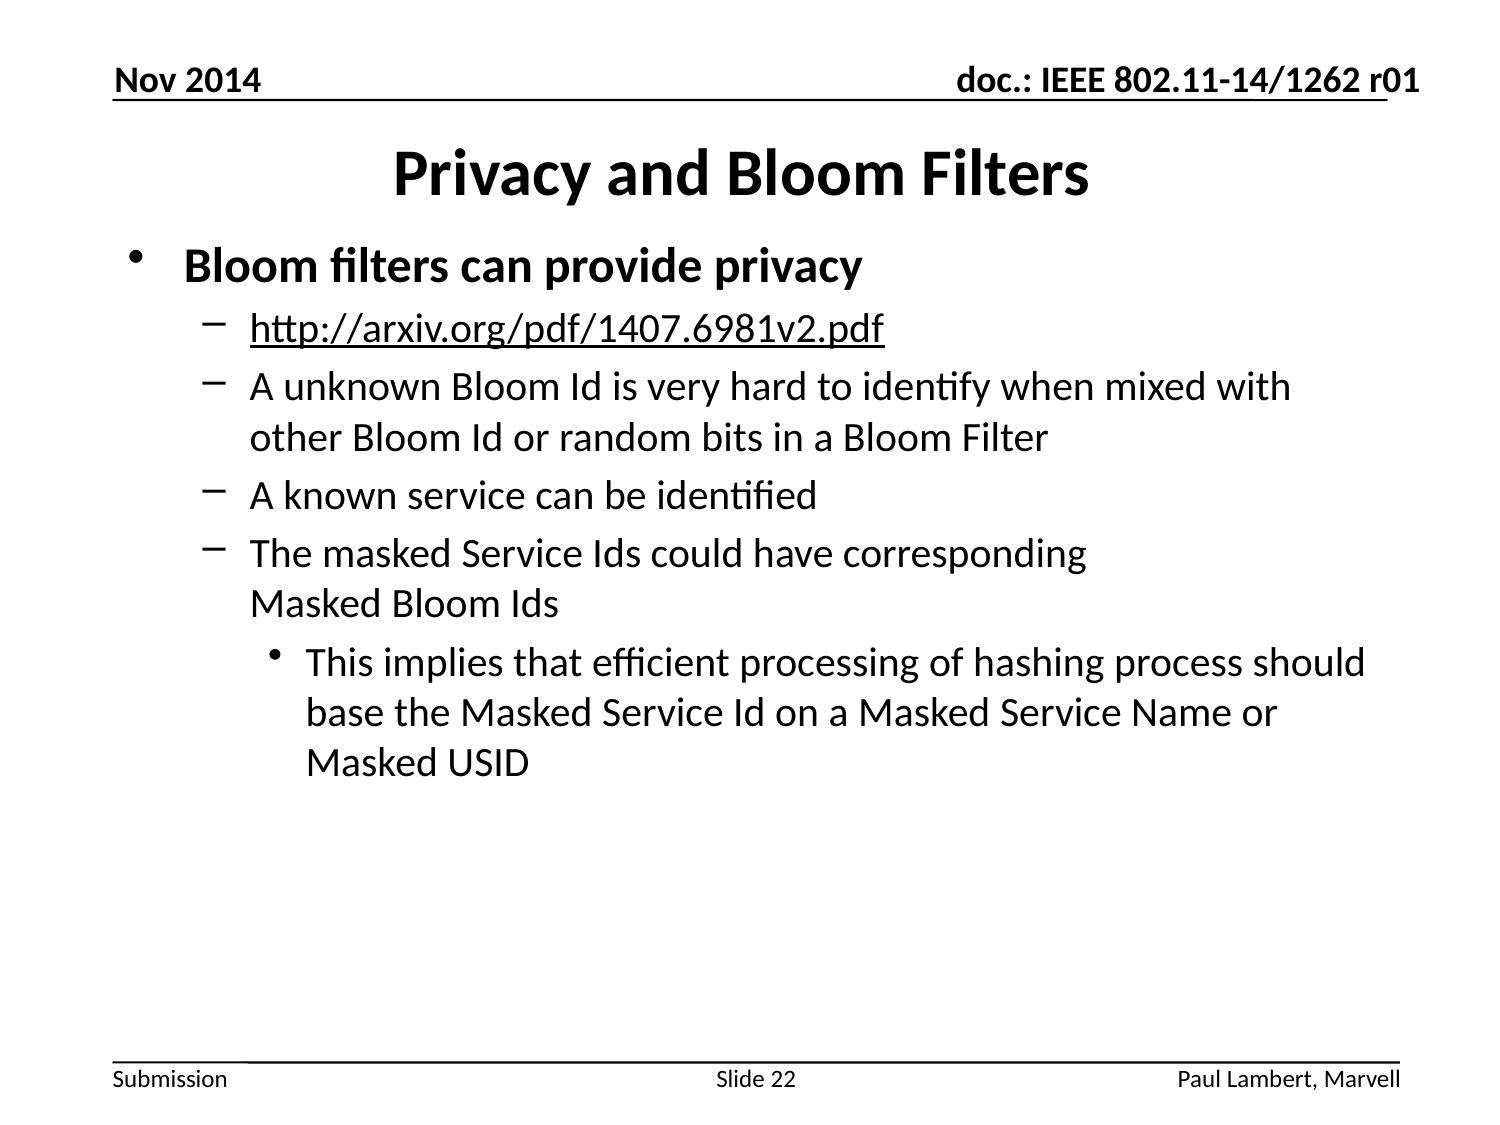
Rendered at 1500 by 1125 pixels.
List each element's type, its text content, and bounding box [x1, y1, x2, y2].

list Bloom filters can provide privacy http://arxiv.org/pdf/1407.6981v2.pdf A unknown Bloom Id is very hard to identify when mixed with other Bloom Id or random bits in a Bloom Filter A known service can be identified The masked Service Ids could have corresponding Masked Bloom Ids This implies that efficient processing of hashing process should base the Masked Service Id on a Masked Service Name or Masked USID [112, 224, 1388, 1001]
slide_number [114, 54, 264, 101]
title Privacy and Bloom Filters [112, 112, 1388, 224]
footer Paul Lambert, Marvell [1171, 1061, 1402, 1093]
slide_number Slide 22 [713, 1061, 799, 1093]
